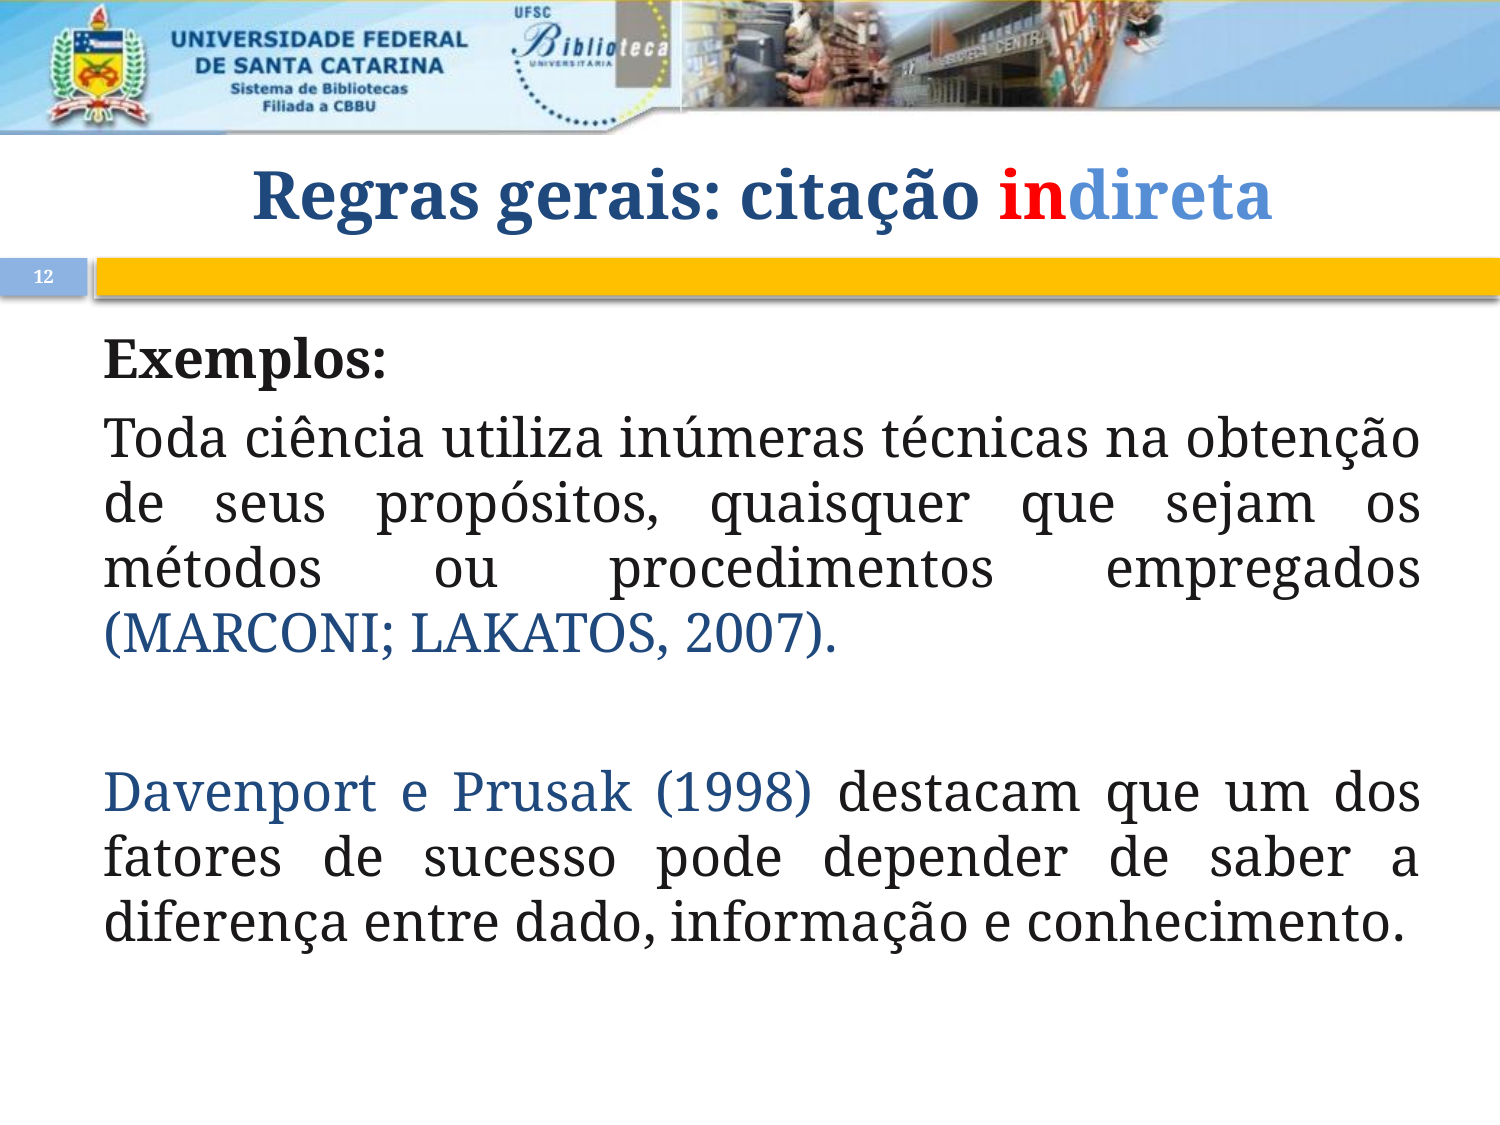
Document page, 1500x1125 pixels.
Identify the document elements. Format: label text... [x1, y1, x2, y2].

list Exemplos: Toda ciência utiliza inúmeras técnicas na obtenção de seus propósitos, quaisquer que sejam os métodos ou procedimentos empregados (MARCONI; LAKATOS, 2007). Davenport e Prusak (1998) destacam que um dos fatores de sucesso pode depender de saber a diferença entre dado, informação e conhecimento. [88, 316, 1439, 1001]
slide_number 12 [0, 257, 88, 298]
title Regras gerais: citação indireta [100, 140, 1427, 247]
picture [0, 0, 1500, 135]
